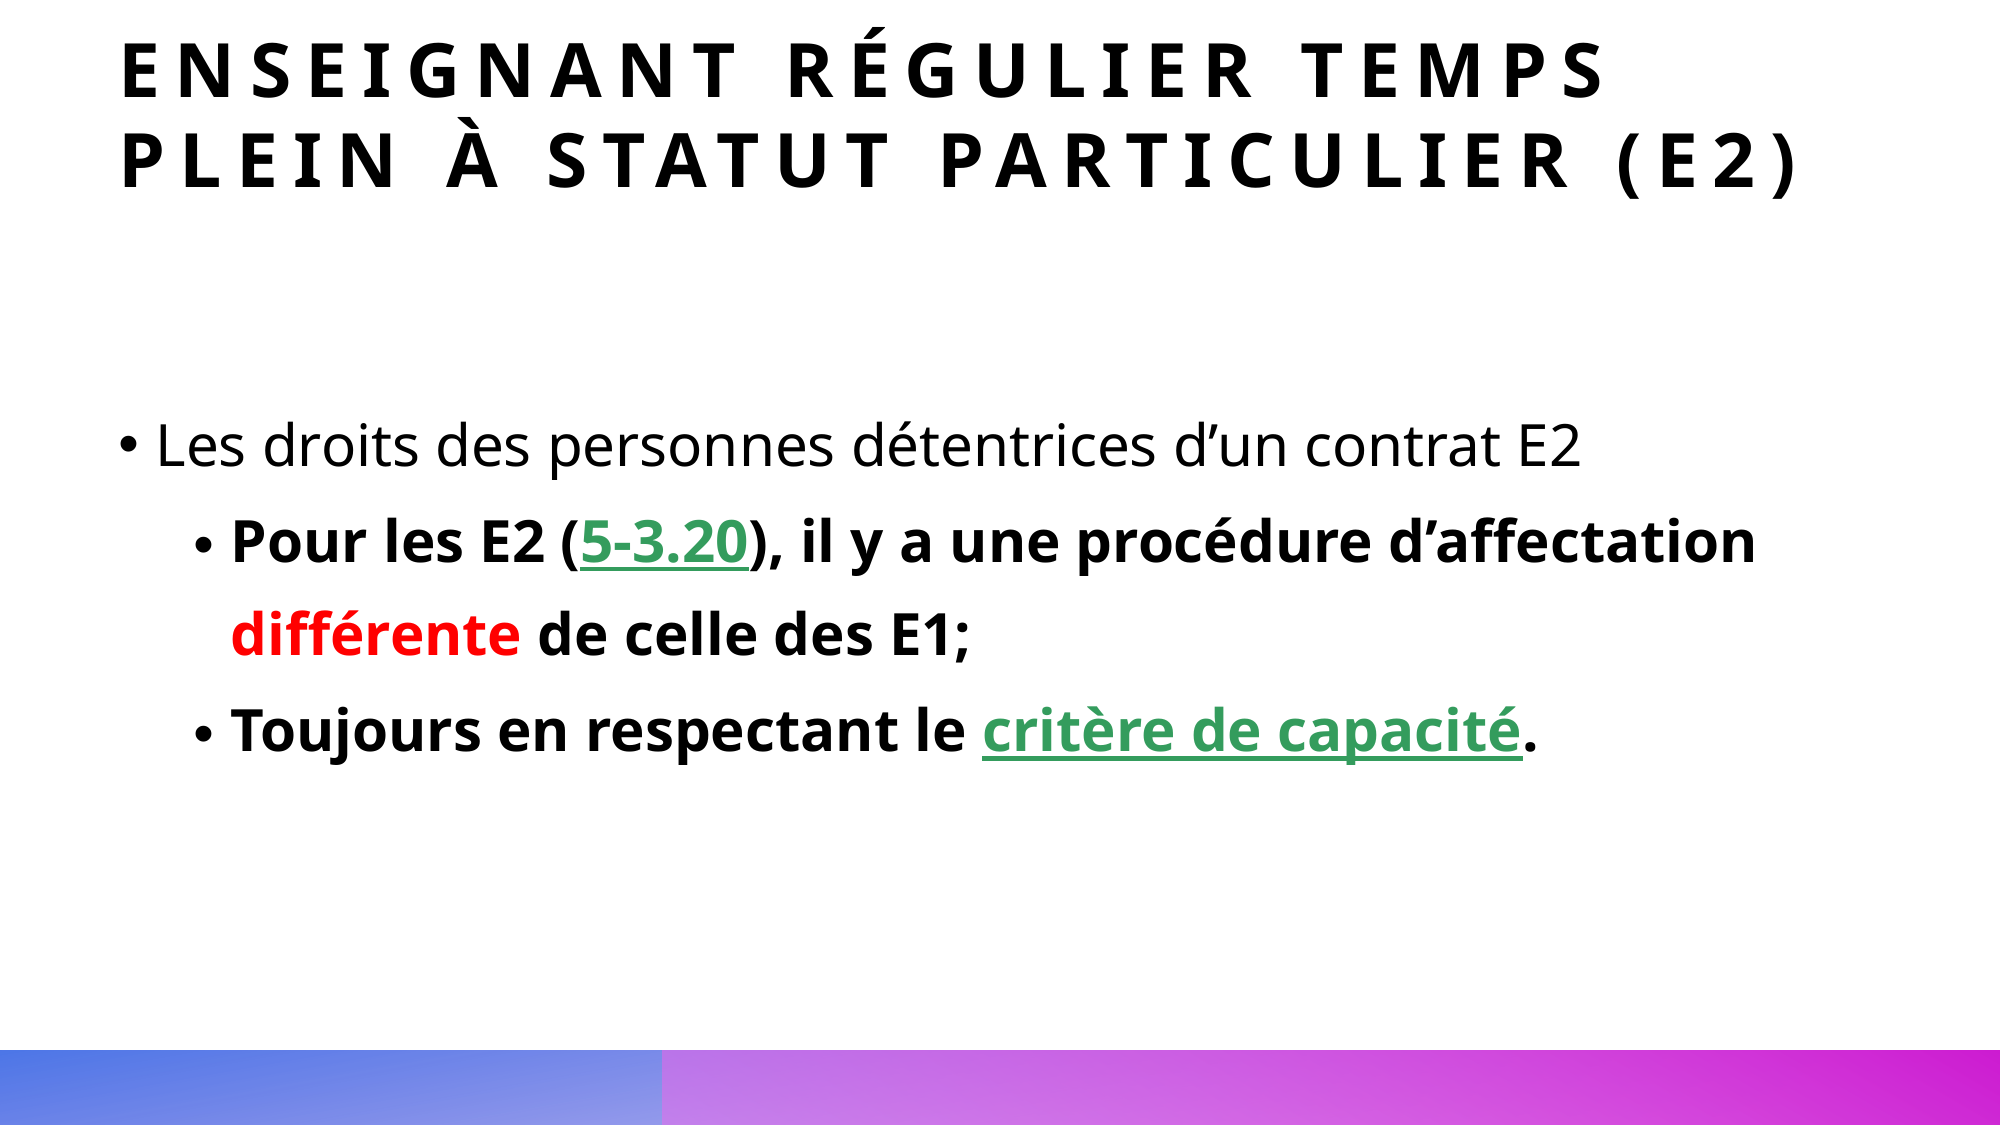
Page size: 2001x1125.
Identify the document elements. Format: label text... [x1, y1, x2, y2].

title Enseignant régulier temps plein à statut particulier (e2) [118, 0, 1799, 203]
list Les droits des personnes détentrices d’un contrat E2 Pour les E2 (5-3.20), il y a une procédure d’affectation différente de celle des E1; Toujours en respectant le critère de capacité. [118, 394, 1799, 1072]
